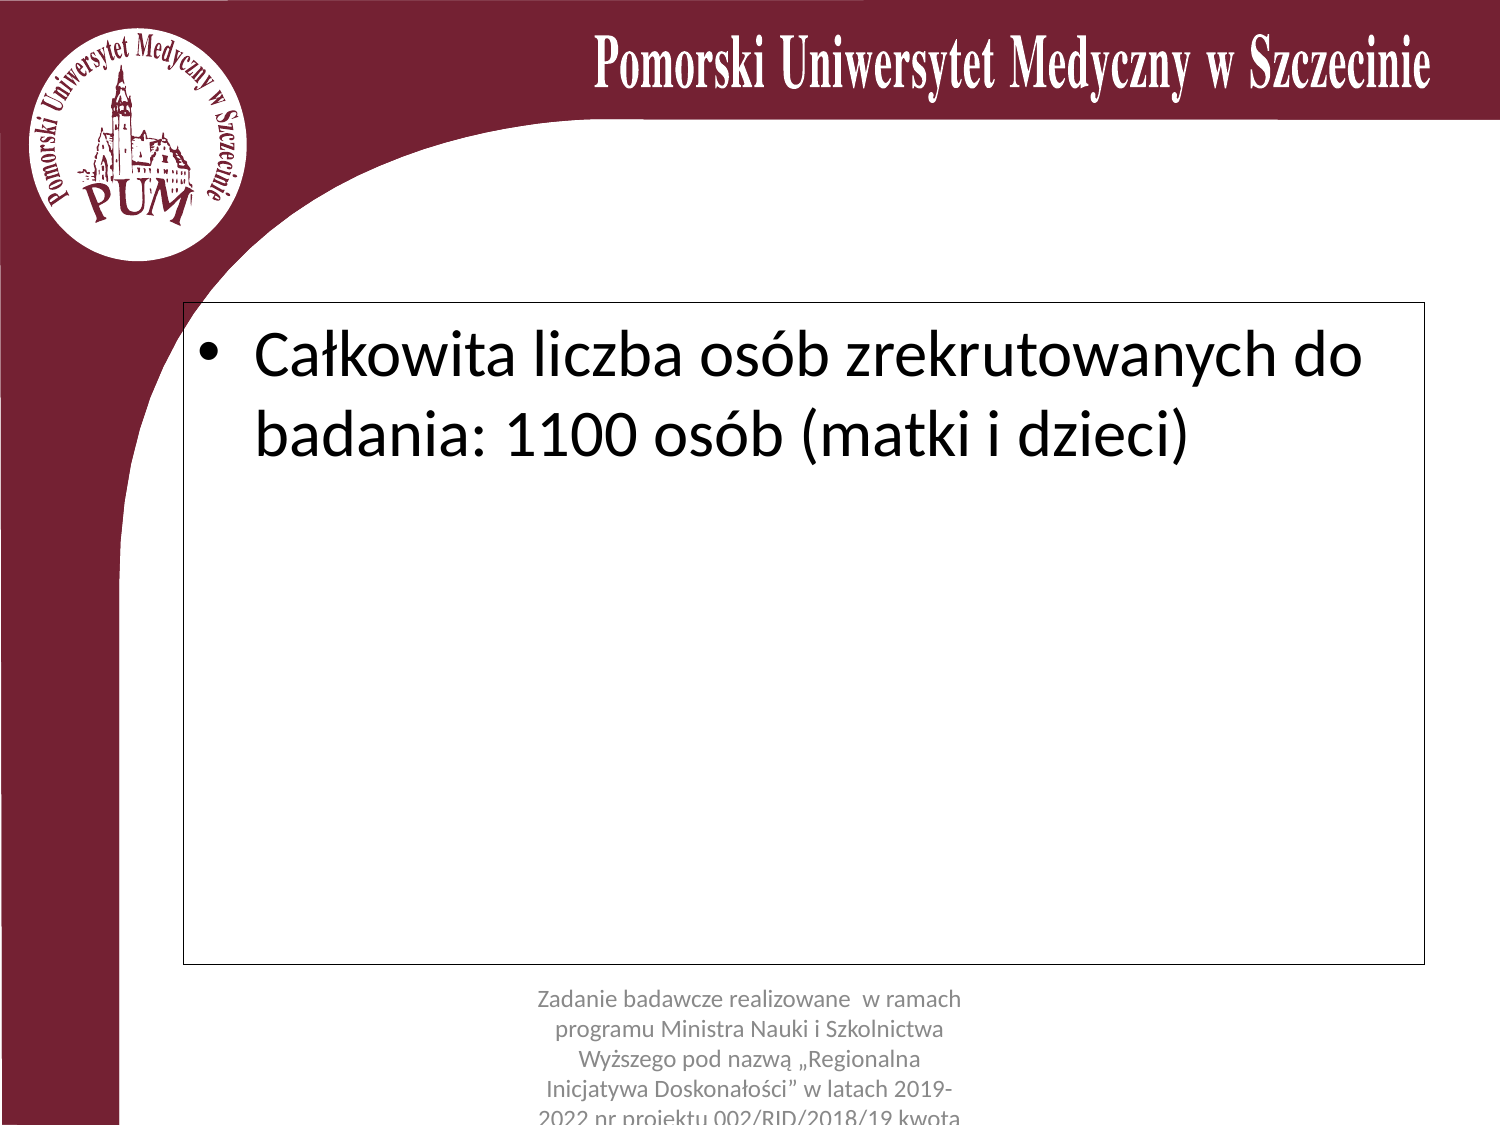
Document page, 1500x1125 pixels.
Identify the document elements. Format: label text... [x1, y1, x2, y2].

list Całkowita liczba osób zrekrutowanych do badania: 1100 osób (matki i dzieci) [183, 302, 1425, 965]
footer Zadanie badawcze realizowane w ramach programu Ministra Nauki i Szkolnictwa Wyższego pod nazwą „Regionalna Inicjatywa Doskonałości” w latach 2019-2022 nr projektu 002/RID/2018/19 kwota finansowania 12 000 000 zł [512, 1042, 988, 1103]
